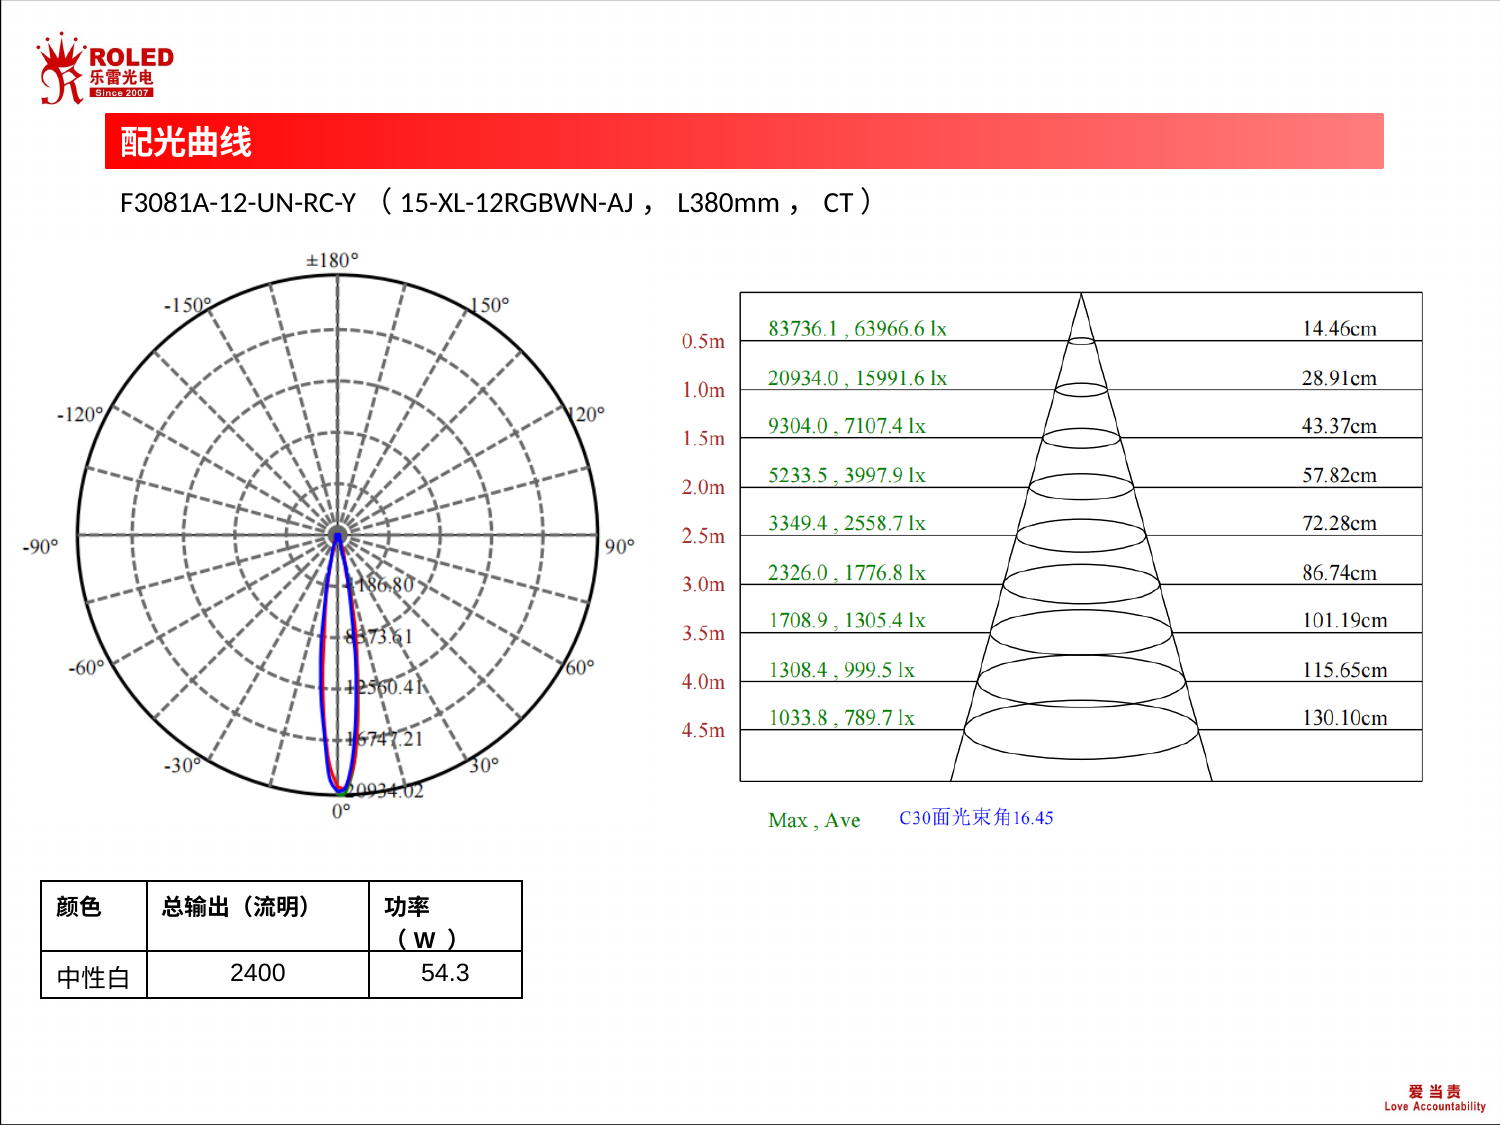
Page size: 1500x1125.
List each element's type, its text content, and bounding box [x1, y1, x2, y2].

table_cell 2400 [148, 952, 368, 997]
text_box F3081A-12-UN-RC-Y（15-XL-12RGBWN-AJ，L380mm，CT） [105, 175, 933, 226]
picture [0, 0, 1500, 1125]
table_cell 54.3 [370, 952, 521, 997]
table_header 总输出（流明） [148, 882, 368, 950]
table_header 功率（W ） [370, 882, 521, 950]
text_box 配光曲线 [105, 113, 1384, 169]
table_header 颜色 [42, 882, 146, 950]
table_cell 中性白 [42, 952, 146, 997]
